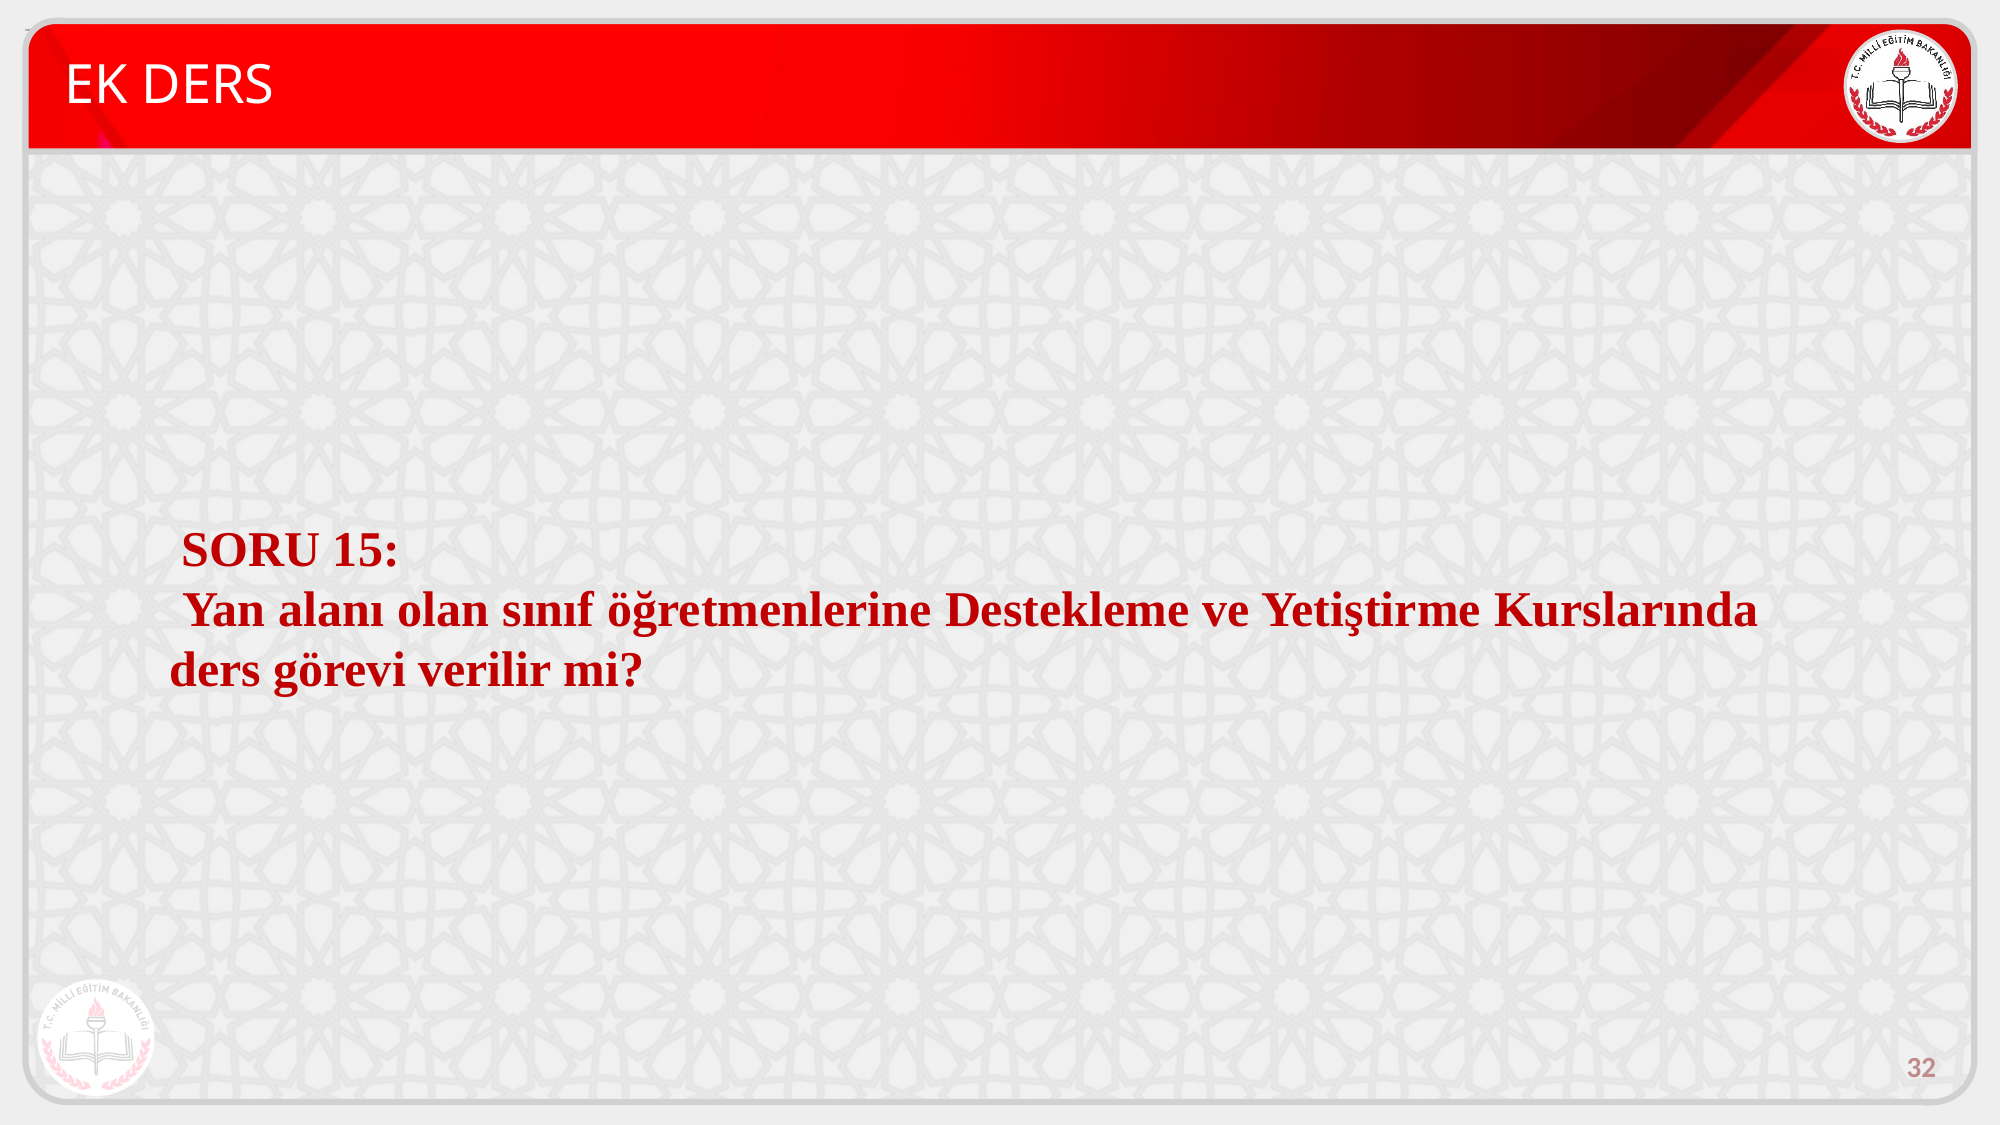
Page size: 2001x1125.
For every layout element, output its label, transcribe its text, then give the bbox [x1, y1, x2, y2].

picture [29, 25, 1971, 148]
slide_number 32 [1891, 1035, 1972, 1096]
picture [37, 979, 155, 1096]
text_box SORU 15: Yan alanı olan sınıf öğretmenlerine Destekleme ve Yetiştirme Kurslarında ders görevi verilir mi? [154, 509, 1775, 705]
title EK DERS [49, 49, 1775, 124]
